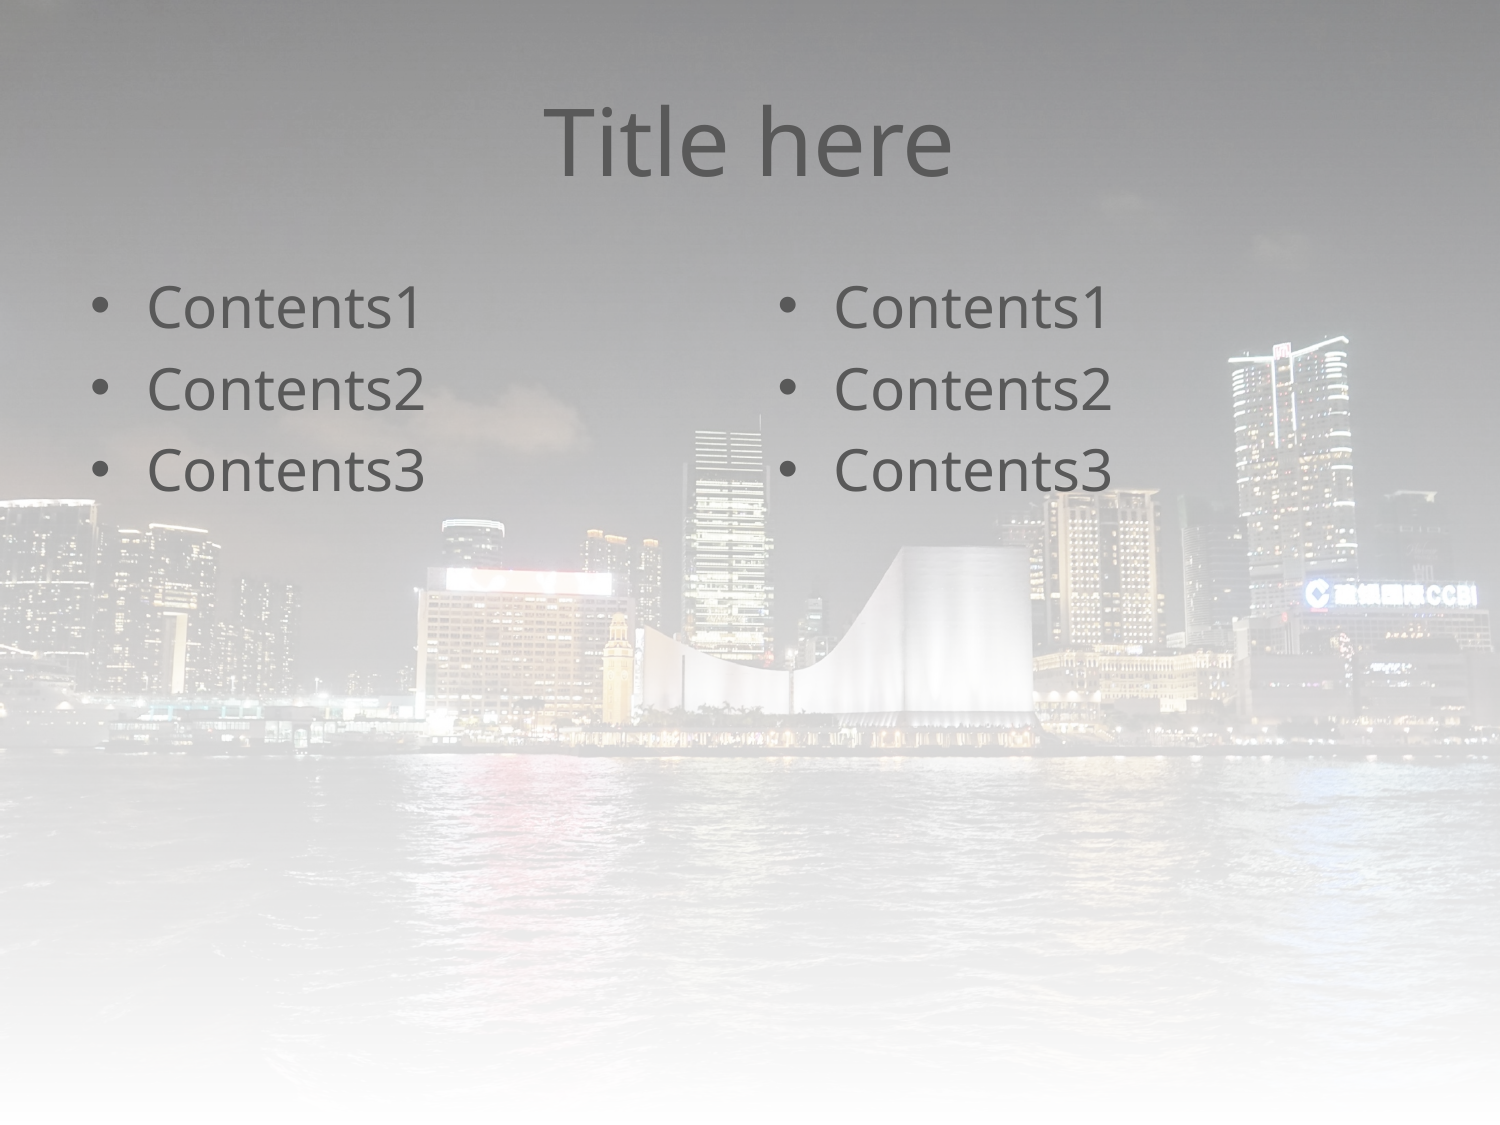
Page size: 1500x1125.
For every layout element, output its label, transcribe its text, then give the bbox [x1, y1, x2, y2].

list Contents1 Contents2 Contents3 [762, 262, 1425, 1005]
list Contents1 Contents2 Contents3 [75, 262, 738, 1005]
text_box [0, 0, 1500, 1125]
title Title here [75, 45, 1425, 233]
